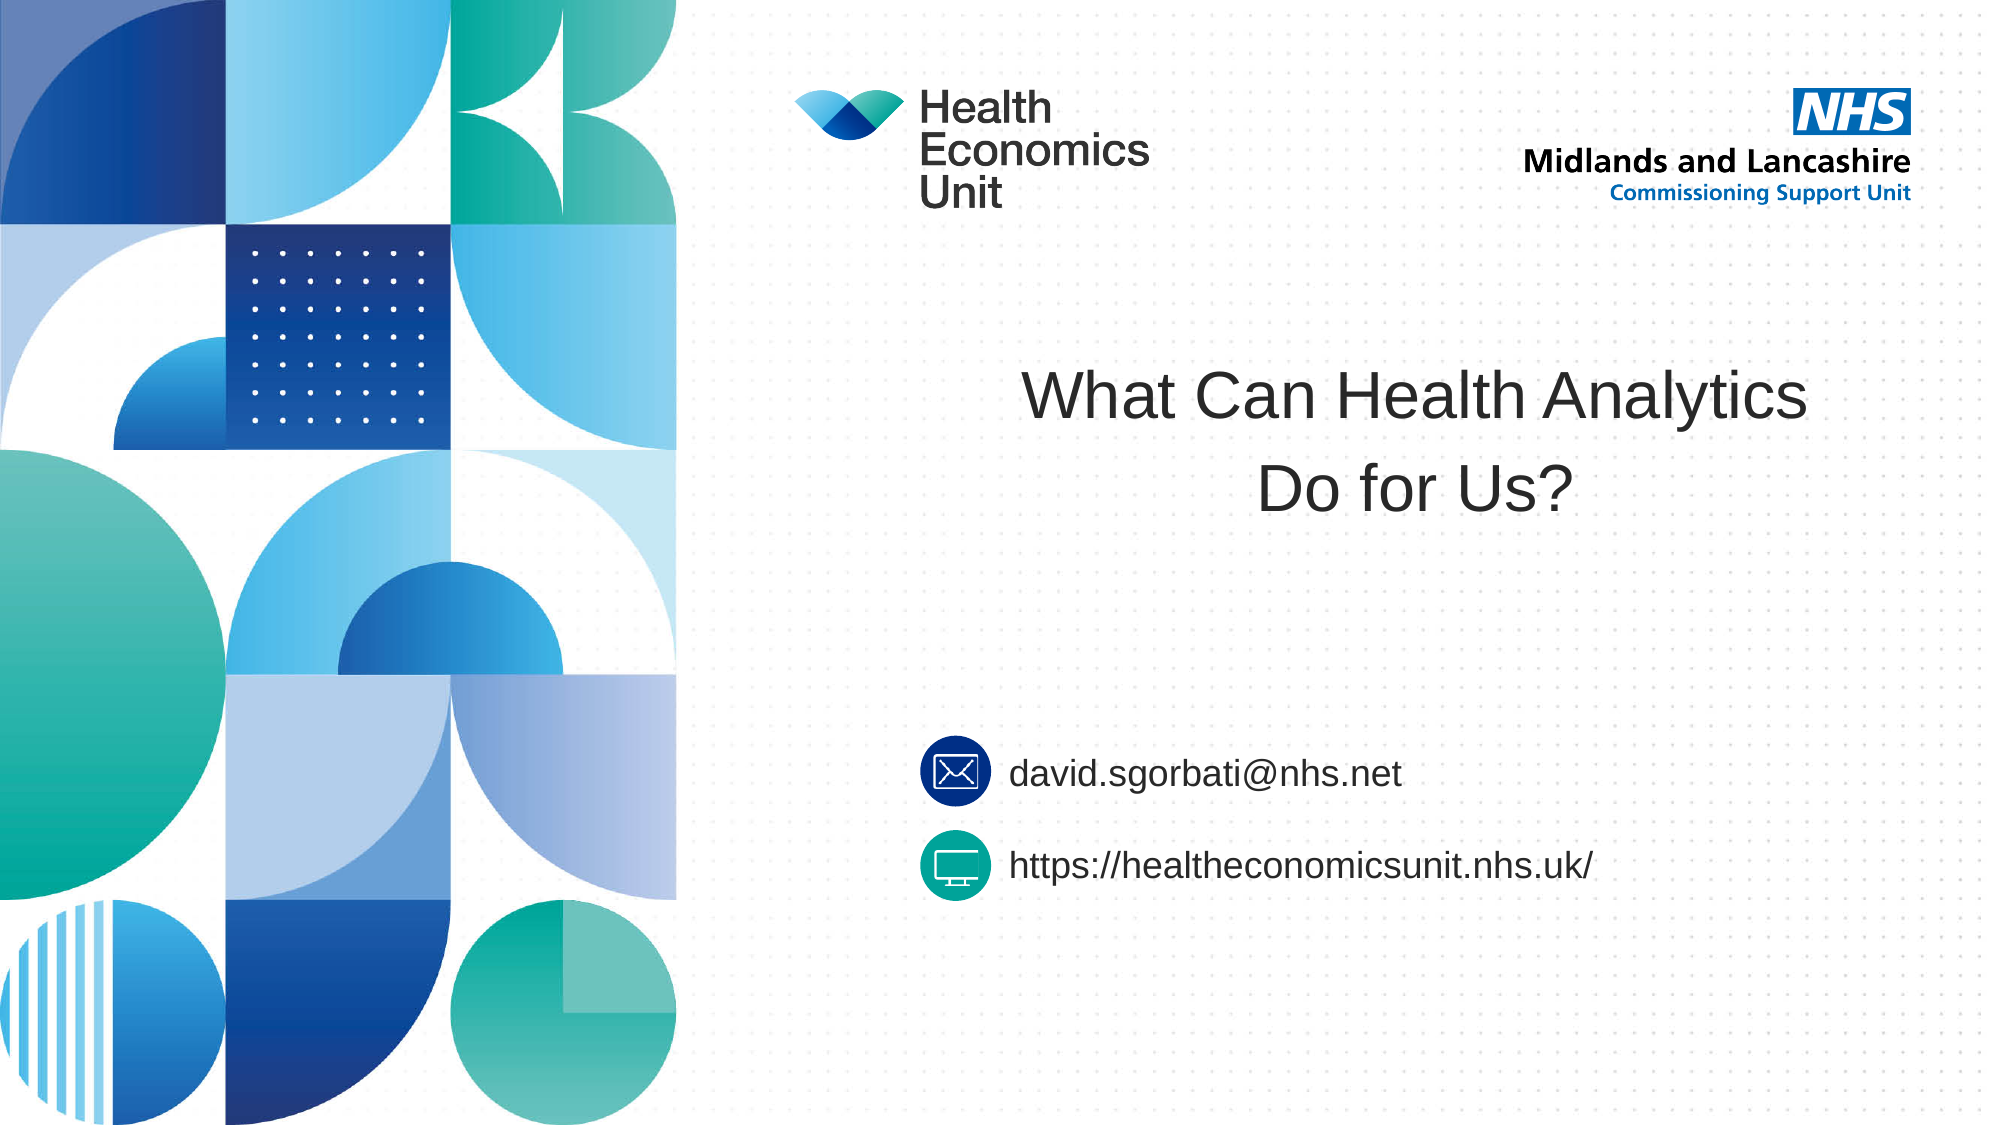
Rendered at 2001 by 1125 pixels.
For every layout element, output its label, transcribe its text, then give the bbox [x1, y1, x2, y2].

picture [0, 0, 2001, 1125]
list What Can Health Analytics Do for Us? [920, 351, 1911, 678]
list david.sgorbati@nhs.net [1008, 735, 1911, 807]
list https://healtheconomicsunit.nhs.uk/ [1008, 828, 1911, 899]
